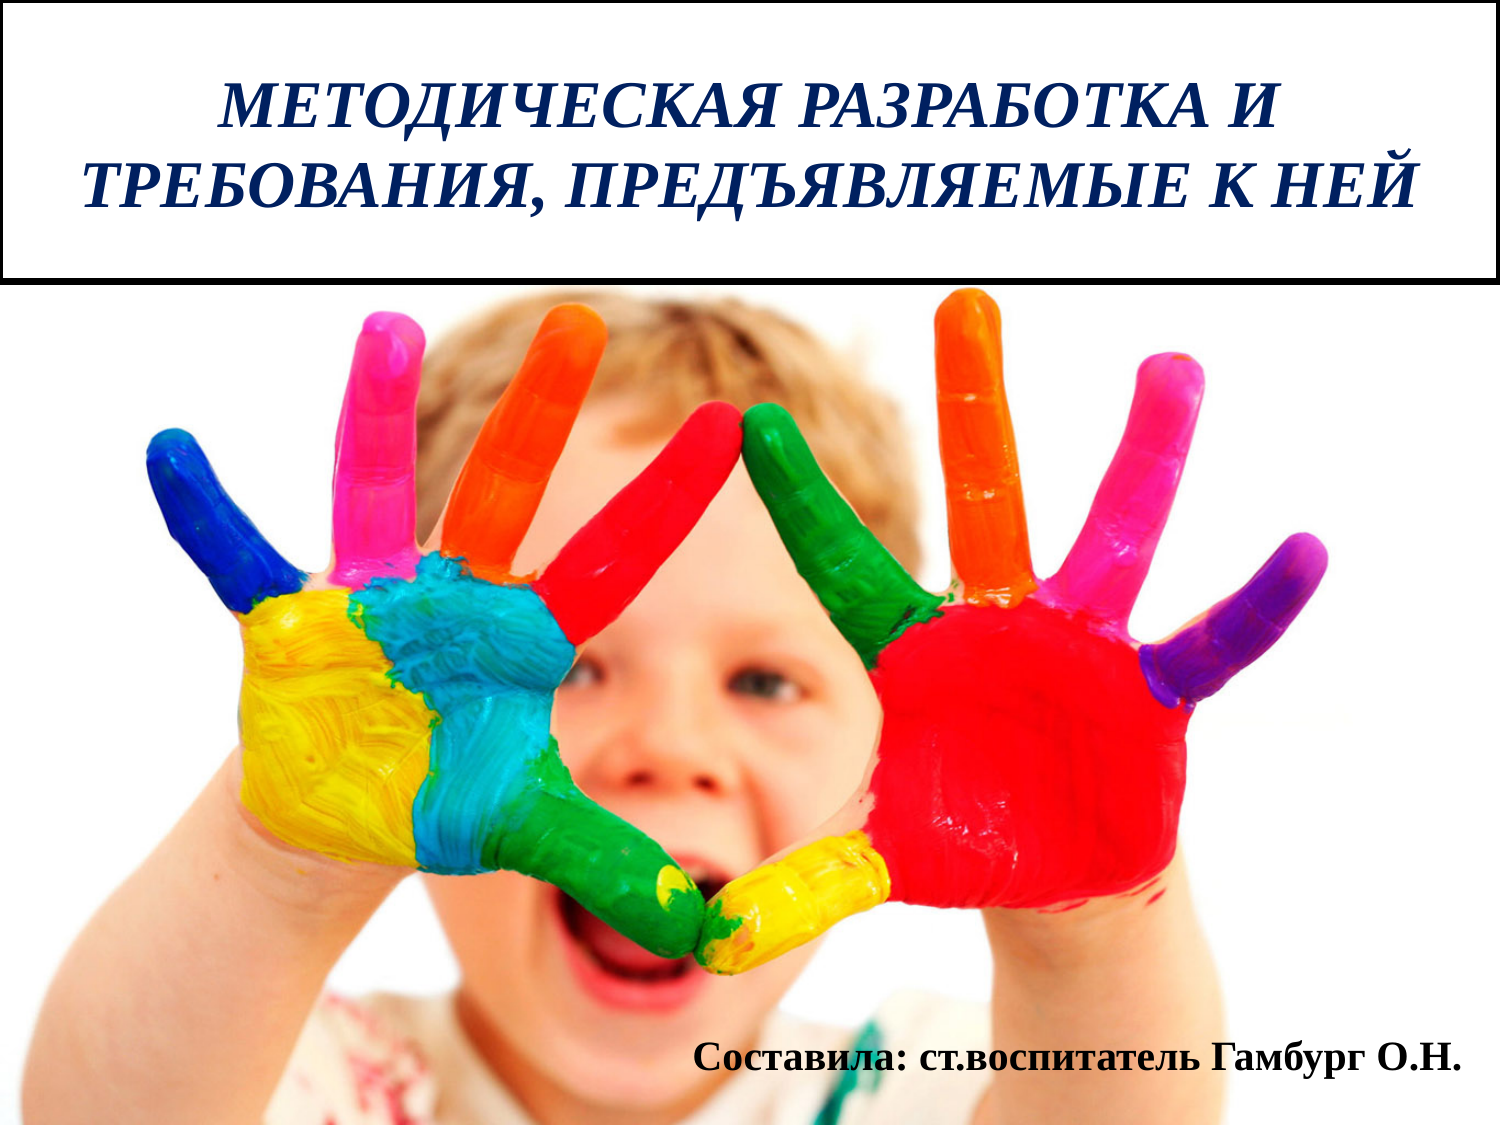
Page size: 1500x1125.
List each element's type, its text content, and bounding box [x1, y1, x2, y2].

text_box МЕТОДИЧЕСКАЯ РАЗРАБОТКА И ТРЕБОВАНИЯ, ПРЕДЪЯВЛЯЕМЫЕ К НЕЙ [0, 0, 1500, 284]
picture [0, 284, 1500, 1125]
